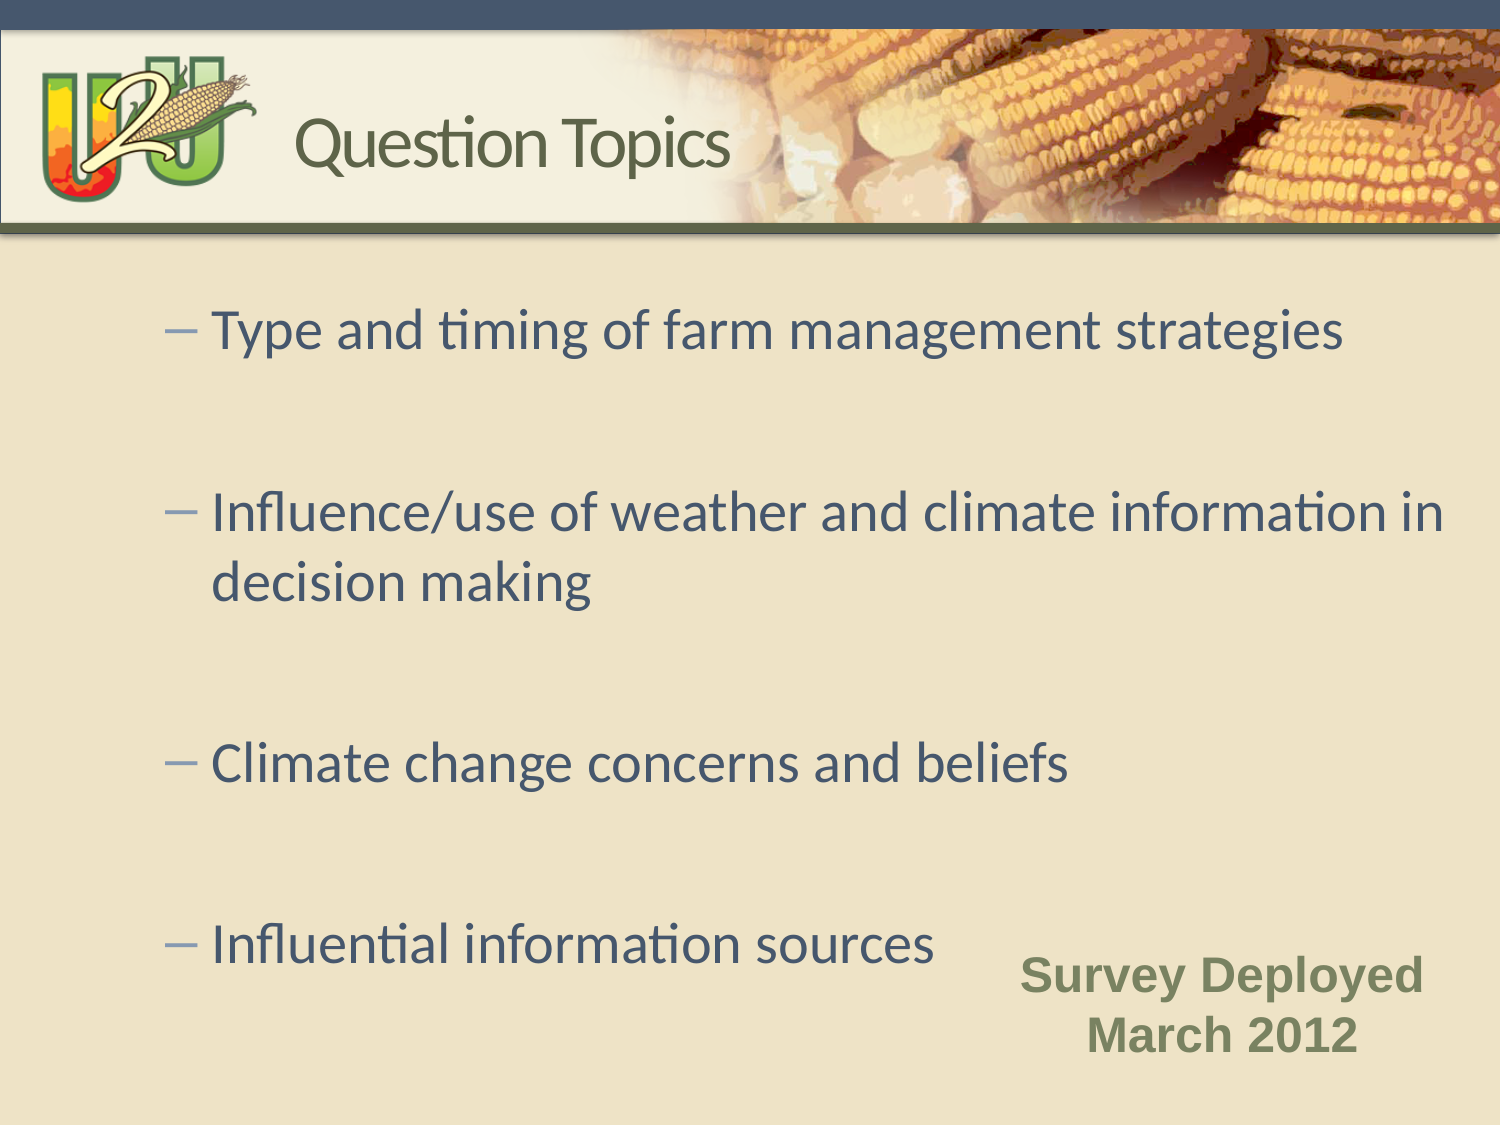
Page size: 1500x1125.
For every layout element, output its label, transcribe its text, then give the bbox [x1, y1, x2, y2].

text_box Survey Deployed March 2012 [1004, 935, 1440, 1070]
title Question Topics [278, 62, 1455, 212]
picture [560, 29, 1500, 223]
list Type and timing of farm management strategies Influence/use of weather and climate information in decision making Climate change concerns and beliefs Influential information sources [75, 283, 1475, 1072]
picture [41, 55, 259, 205]
